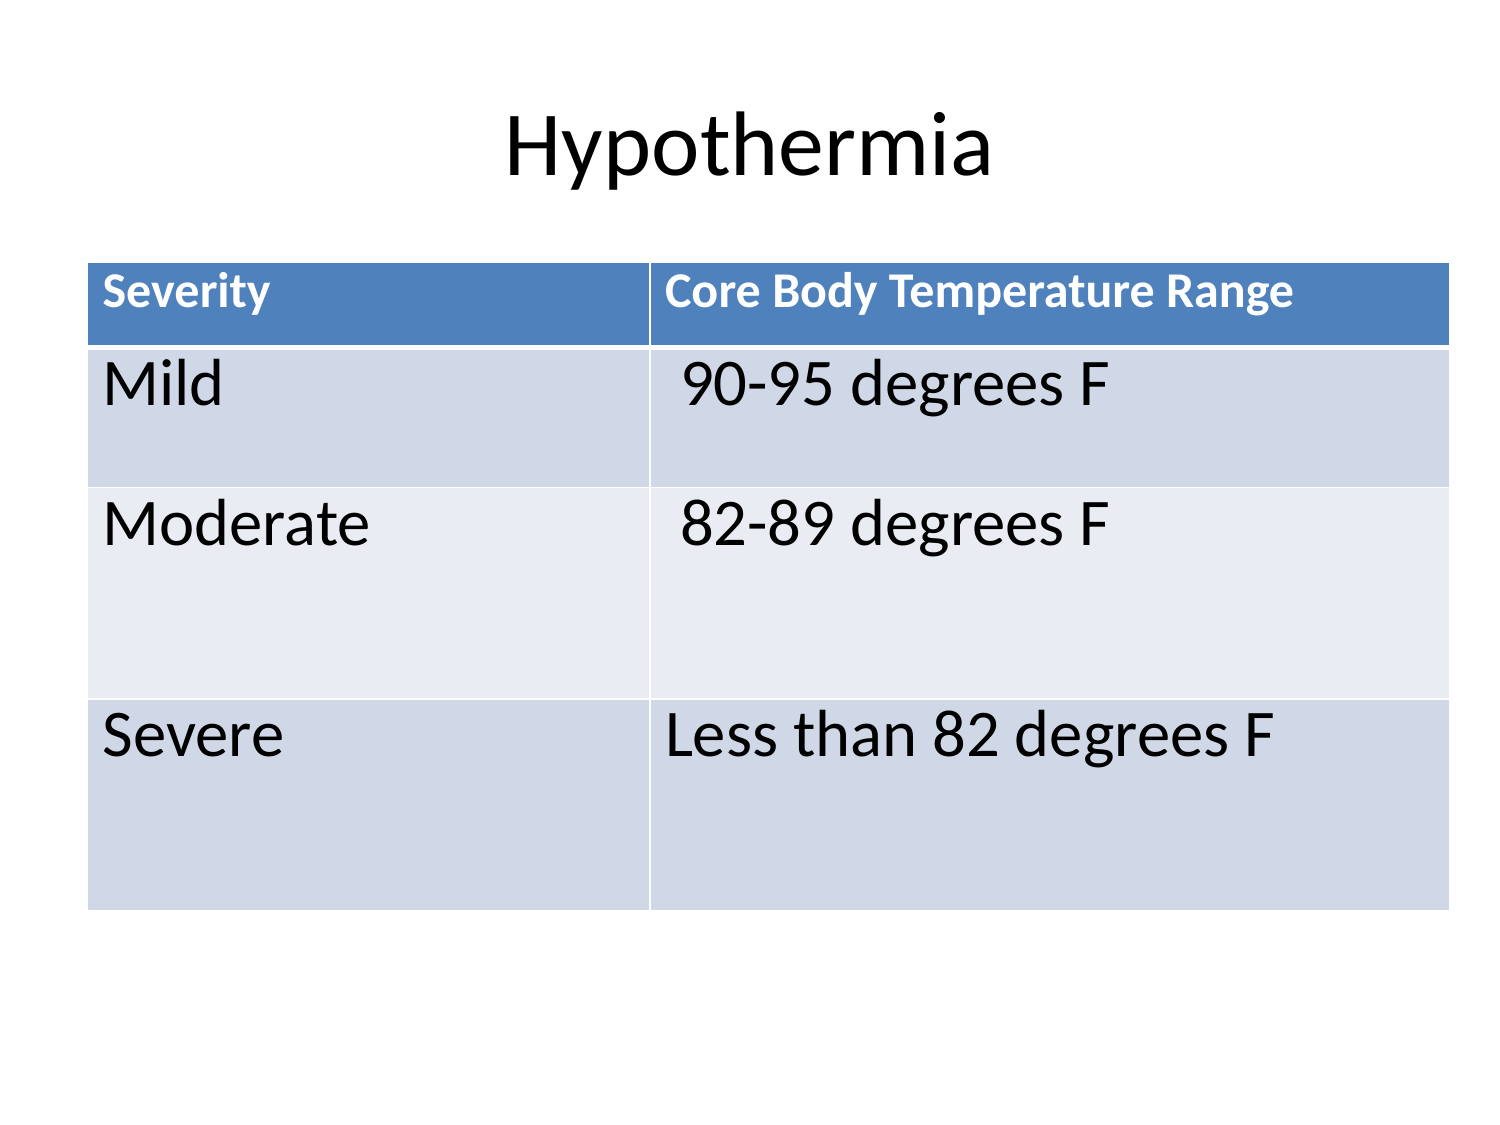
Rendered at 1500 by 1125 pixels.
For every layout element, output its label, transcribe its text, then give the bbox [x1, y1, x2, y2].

list [75, 262, 1425, 1005]
table_header Core Body Temperature Range [651, 263, 1449, 345]
table_cell 82-89 degrees F [651, 488, 1449, 698]
table_header Severity [88, 263, 649, 345]
table_cell Less than 82 degrees F [651, 700, 1449, 910]
table_cell Severe [88, 700, 649, 910]
table_cell Mild [88, 350, 649, 487]
title Hypothermia [75, 45, 1425, 233]
table_cell Moderate [88, 488, 649, 698]
table_cell 90-95 degrees F [651, 350, 1449, 487]
